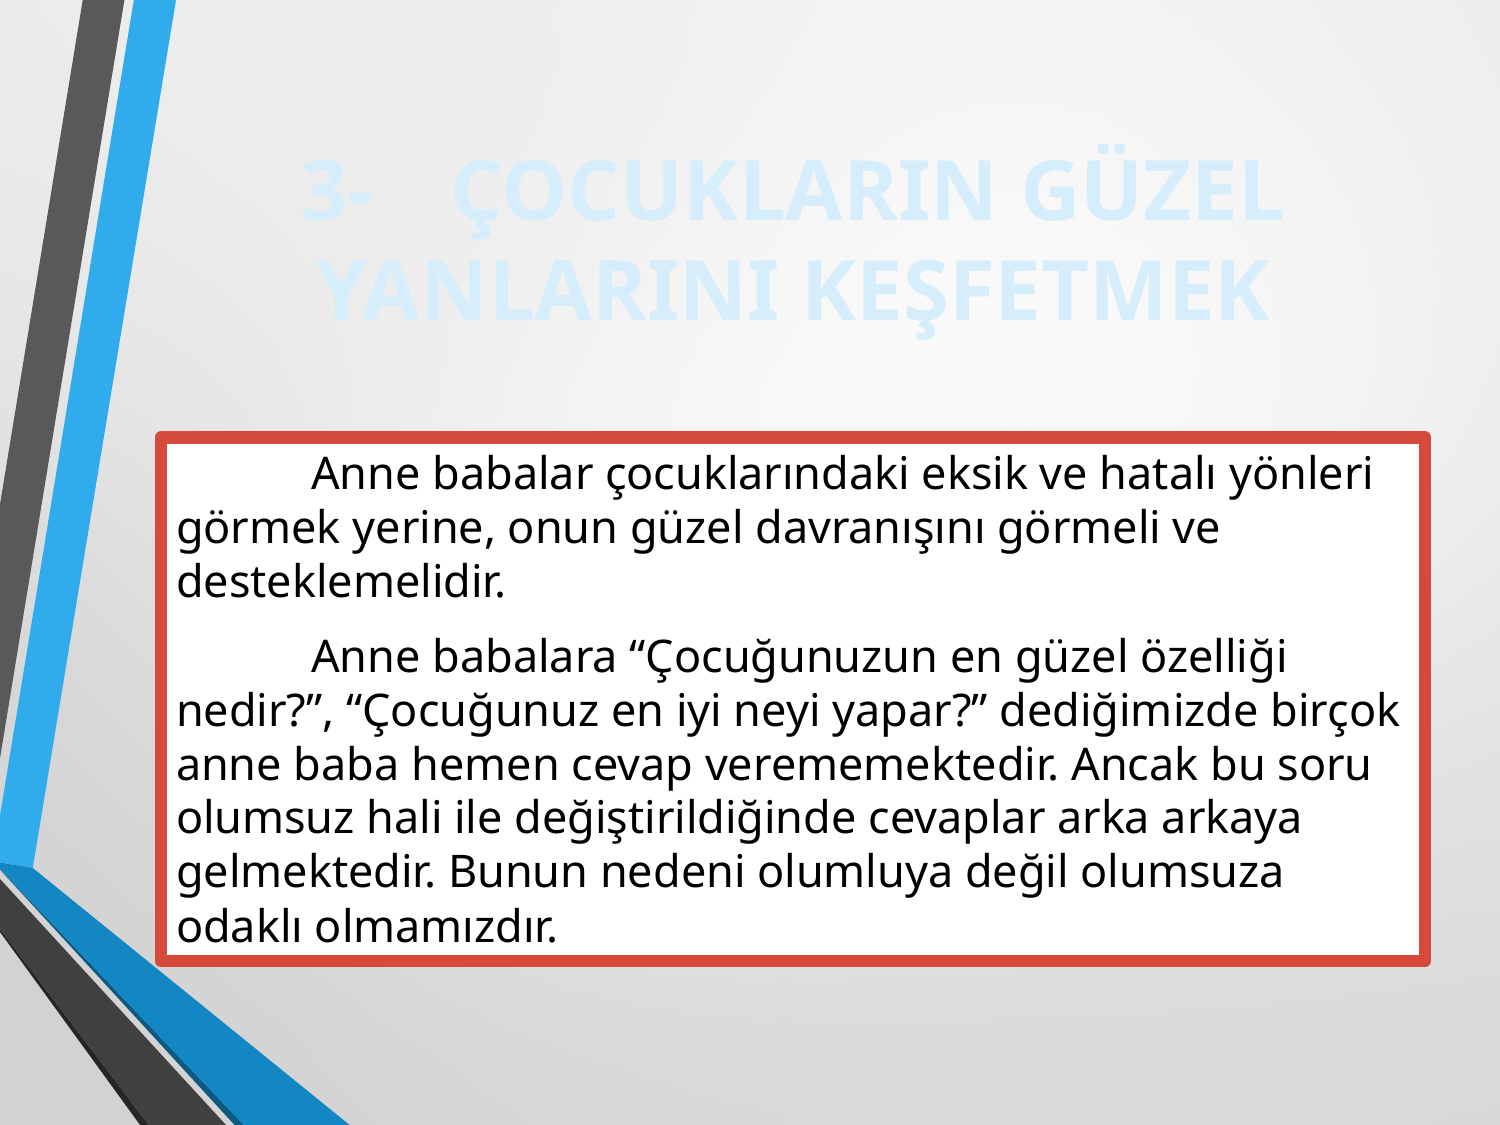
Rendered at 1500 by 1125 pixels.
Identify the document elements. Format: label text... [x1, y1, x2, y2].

title 3- ÇOCUKLARIN GÜZEL YANLARINI KEŞFETMEK [161, 75, 1425, 400]
list Anne babalar çocuklarındaki eksik ve hatalı yönleri görmek yerine, onun güzel davranışını görmeli ve desteklemelidir. Anne babalara “Çocuğunuzun en güzel özelliği nedir?”, “Çocuğunuz en iyi neyi yapar?” dediğimizde birçok anne baba hemen cevap verememektedir. Ancak bu soru olumsuz hali ile değiştirildiğinde cevaplar arka arkaya gelmektedir. Bunun nedeni olumluya değil olumsuza odaklı olmamızdır. [160, 436, 1426, 962]
